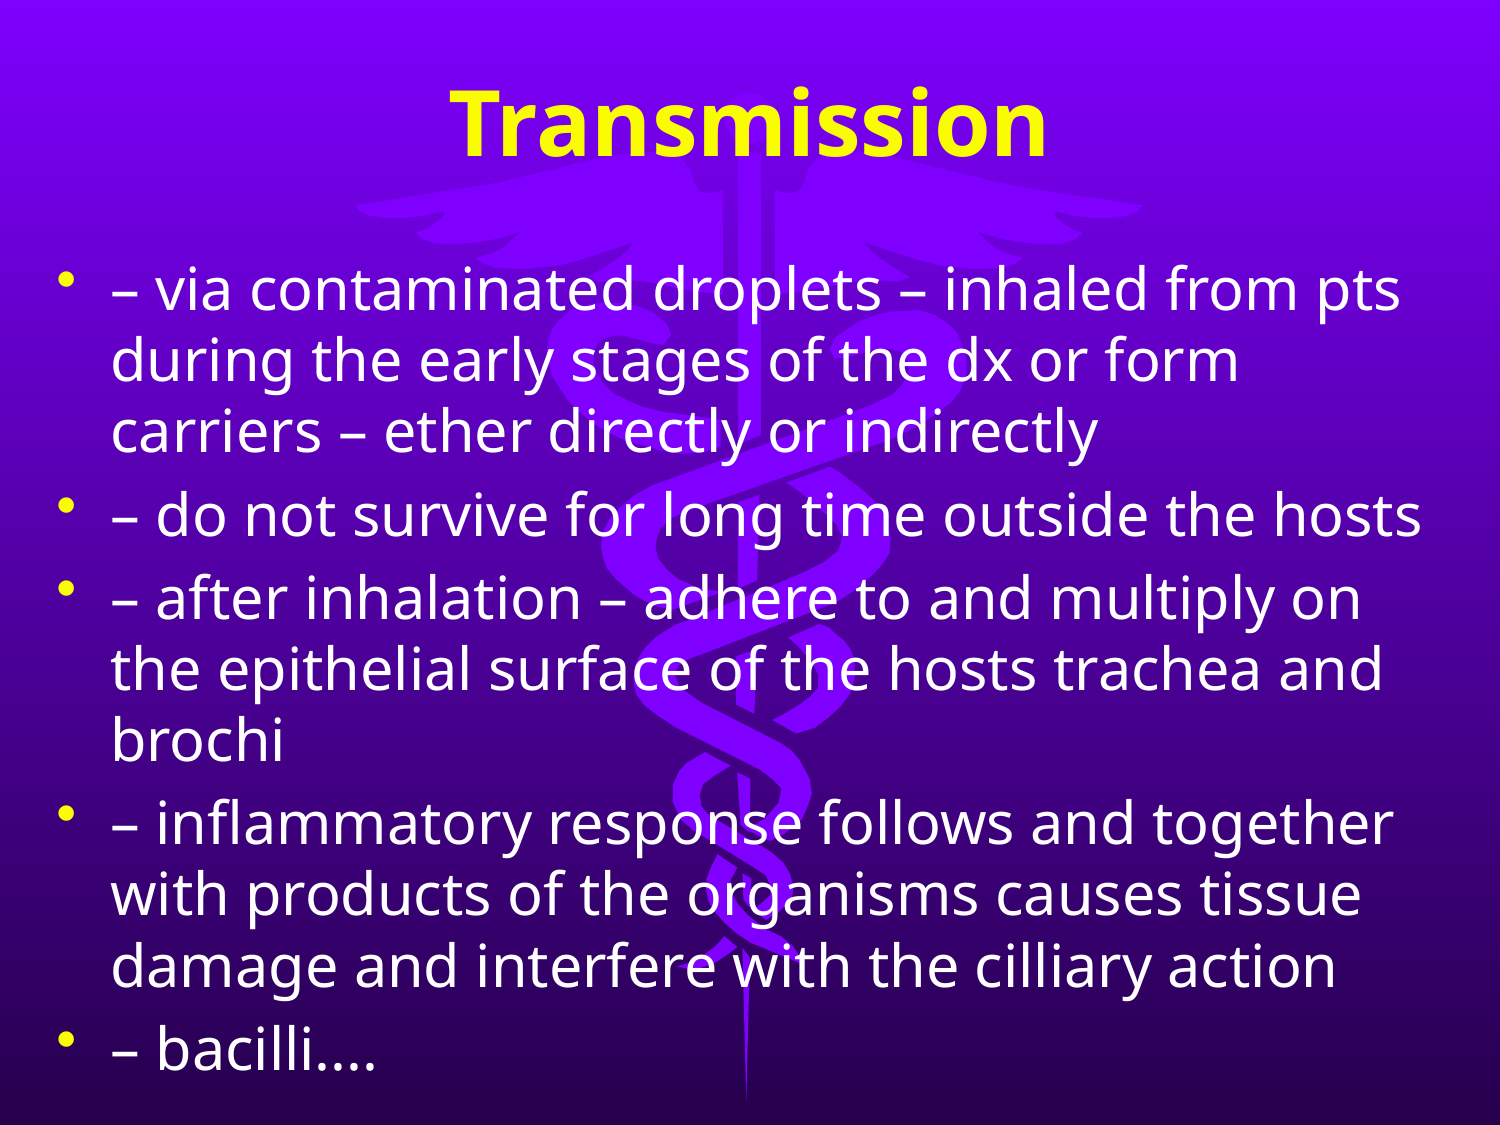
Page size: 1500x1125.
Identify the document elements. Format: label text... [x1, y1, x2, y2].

title Transmission [29, 30, 1471, 209]
list – via contaminated droplets – inhaled from pts during the early stages of the dx or form carriers – ether directly or indirectly – do not survive for long time outside the hosts – after inhalation – adhere to and multiply on the epithelial surface of the hosts trachea and brochi – inflammatory response follows and together with products of the organisms causes tissue damage and interfere with the cilliary action – bacilli.... [41, 243, 1459, 1094]
